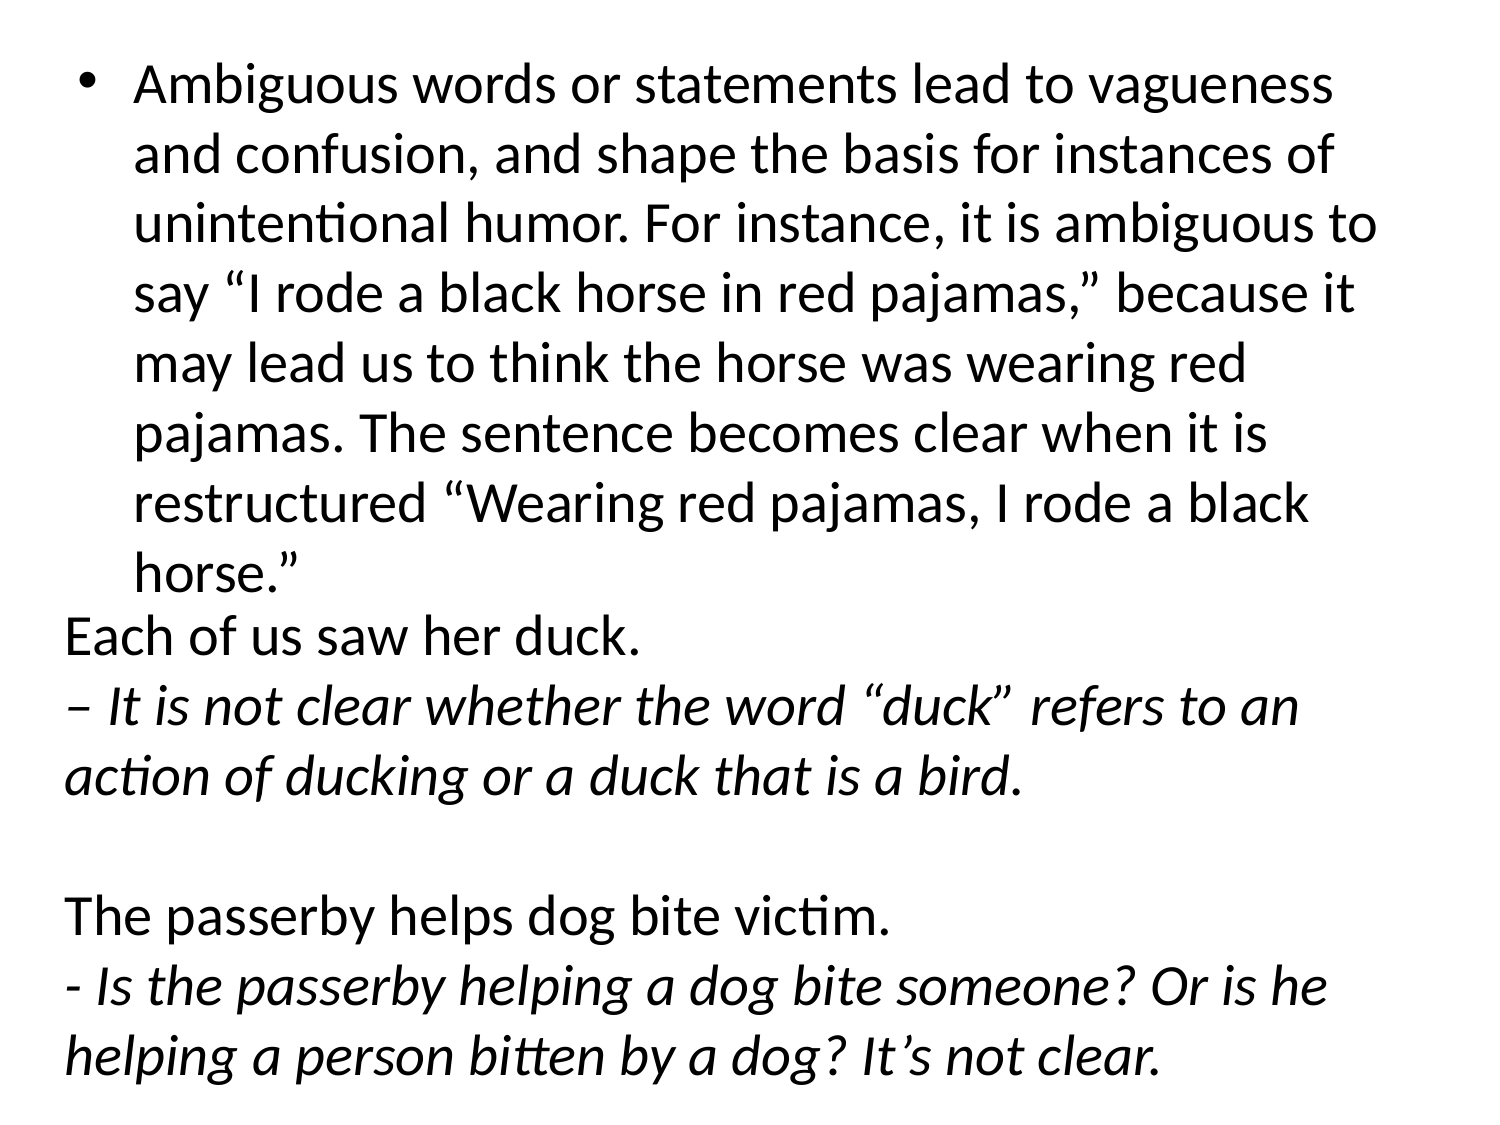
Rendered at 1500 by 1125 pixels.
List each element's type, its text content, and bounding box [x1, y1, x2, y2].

list Ambiguous words or statements lead to vagueness and confusion, and shape the basis for instances of unintentional humor. For instance, it is ambiguous to say “I rode a black horse in red pajamas,” because it may lead us to think the horse was wearing red pajamas. The sentence becomes clear when it is restructured “Wearing red pajamas, I rode a black horse.” [62, 37, 1413, 713]
text_box Each of us saw her duck. – It is not clear whether the word “duck” refers to an action of ducking or a duck that is a bird. The passerby helps dog bite victim. - Is the passerby helping a dog bite someone? Or is he helping a person bitten by a dog? It’s not clear. [50, 590, 1350, 1095]
